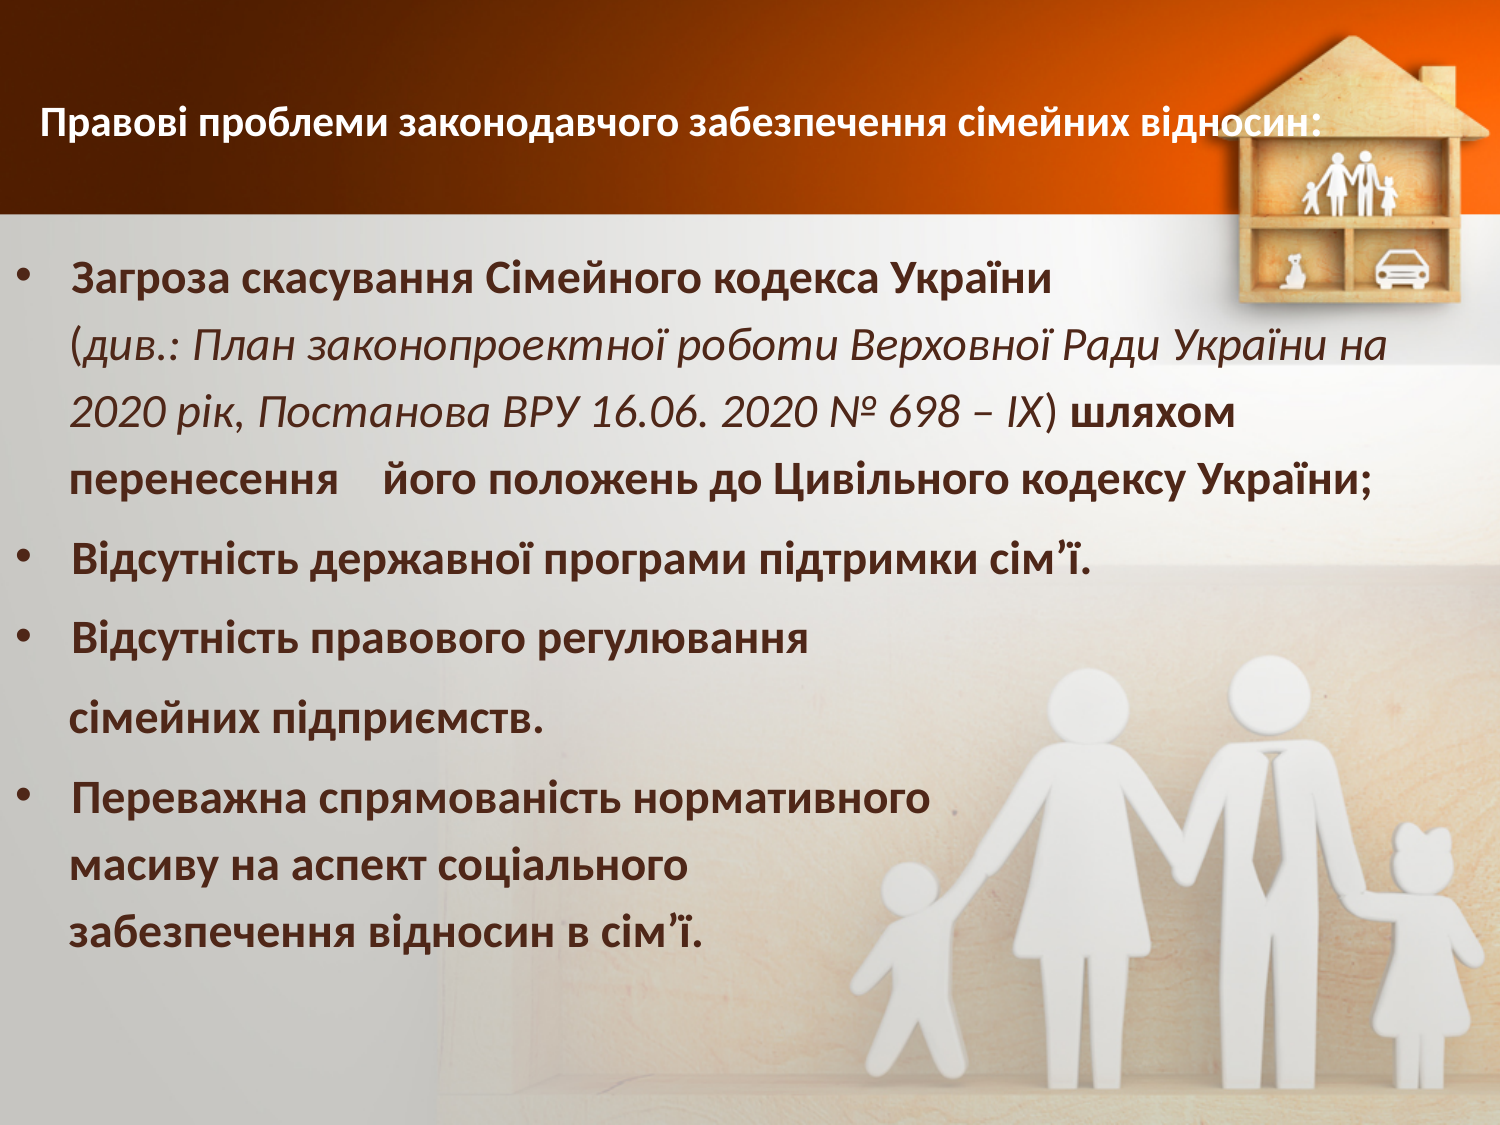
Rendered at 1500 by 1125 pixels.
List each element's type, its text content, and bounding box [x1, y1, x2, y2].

picture [0, 0, 1500, 1125]
list Загроза скасування Сімейного кодекса України (див.: План законопроектної роботи Верховної Ради України на 2020 рік, Постанова ВРУ 16.06. 2020 № 698 – ІХ) шляхом перенесення його положень до Цивільного кодексу України; Відсутність державної програми підтримки сім’ї. Відсутність правового регулювання сімейних підприємств. Переважна спрямованість нормативного масиву на аспект соціального забезпечення відносин в сім’ї. [0, 237, 1475, 1125]
title Правові проблеми законодавчого забезпечення сімейних відносин: [24, 26, 1425, 214]
